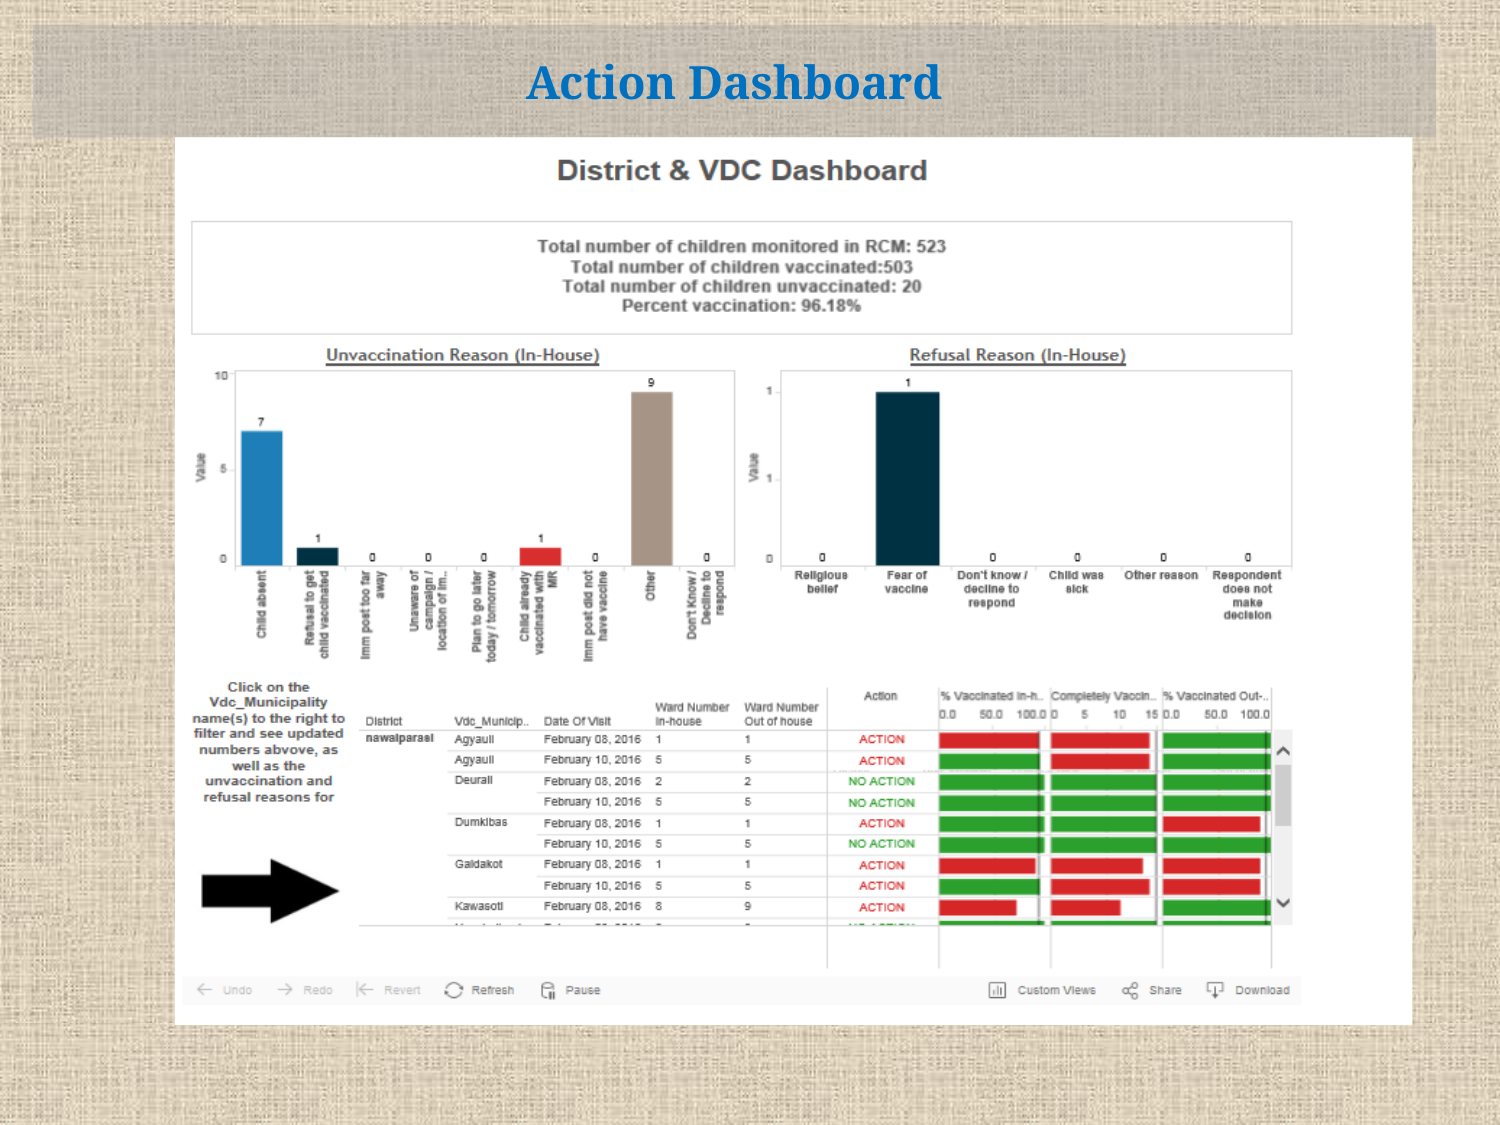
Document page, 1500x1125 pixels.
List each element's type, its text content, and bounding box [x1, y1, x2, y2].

text_box Action Dashboard [30, 22, 1439, 141]
picture [0, 0, 1500, 1125]
